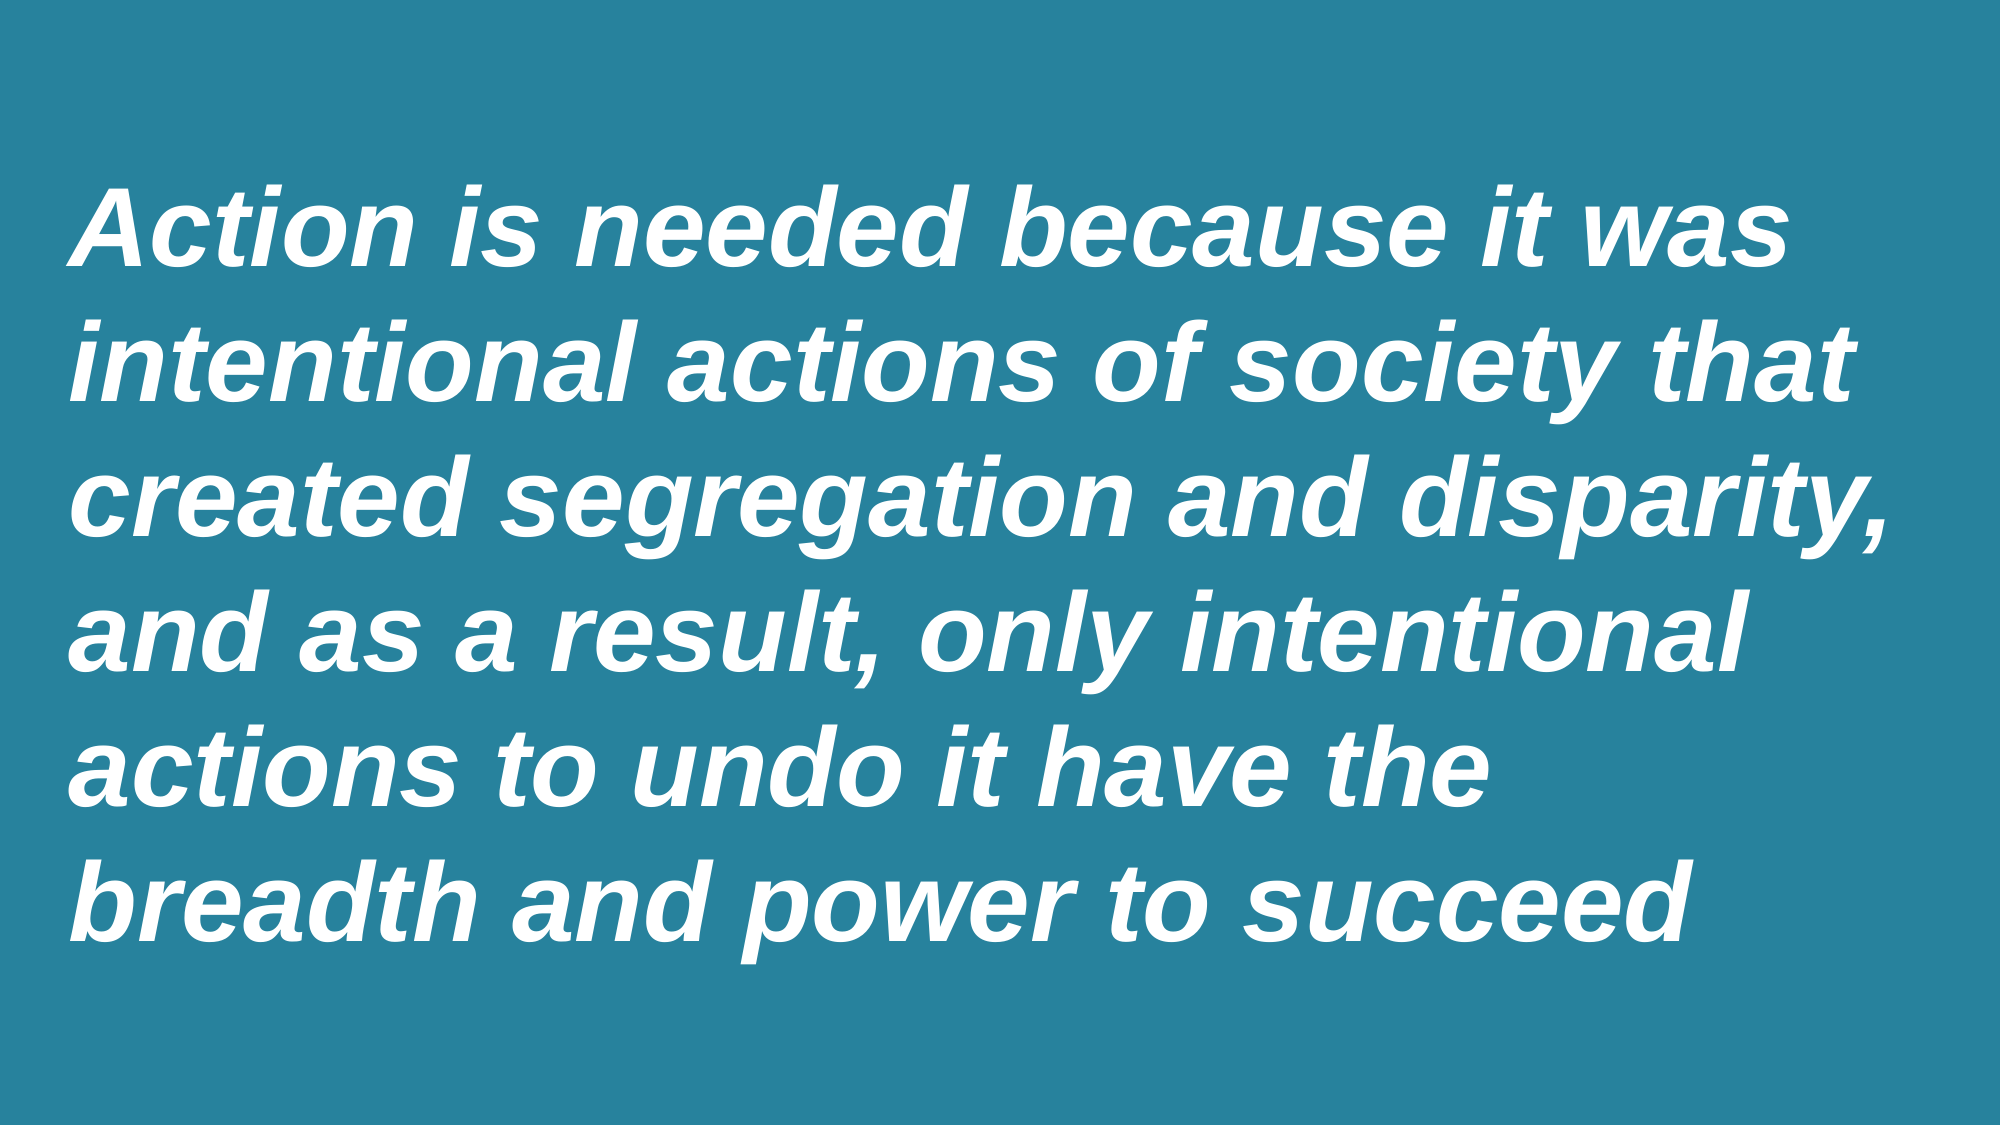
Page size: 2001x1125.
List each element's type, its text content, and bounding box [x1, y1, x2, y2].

title Action is needed because it was intentional actions of society that created segregation and disparity, and as a result, only intentional actions to undo it have the breadth and power to succeed [68, 153, 1932, 972]
